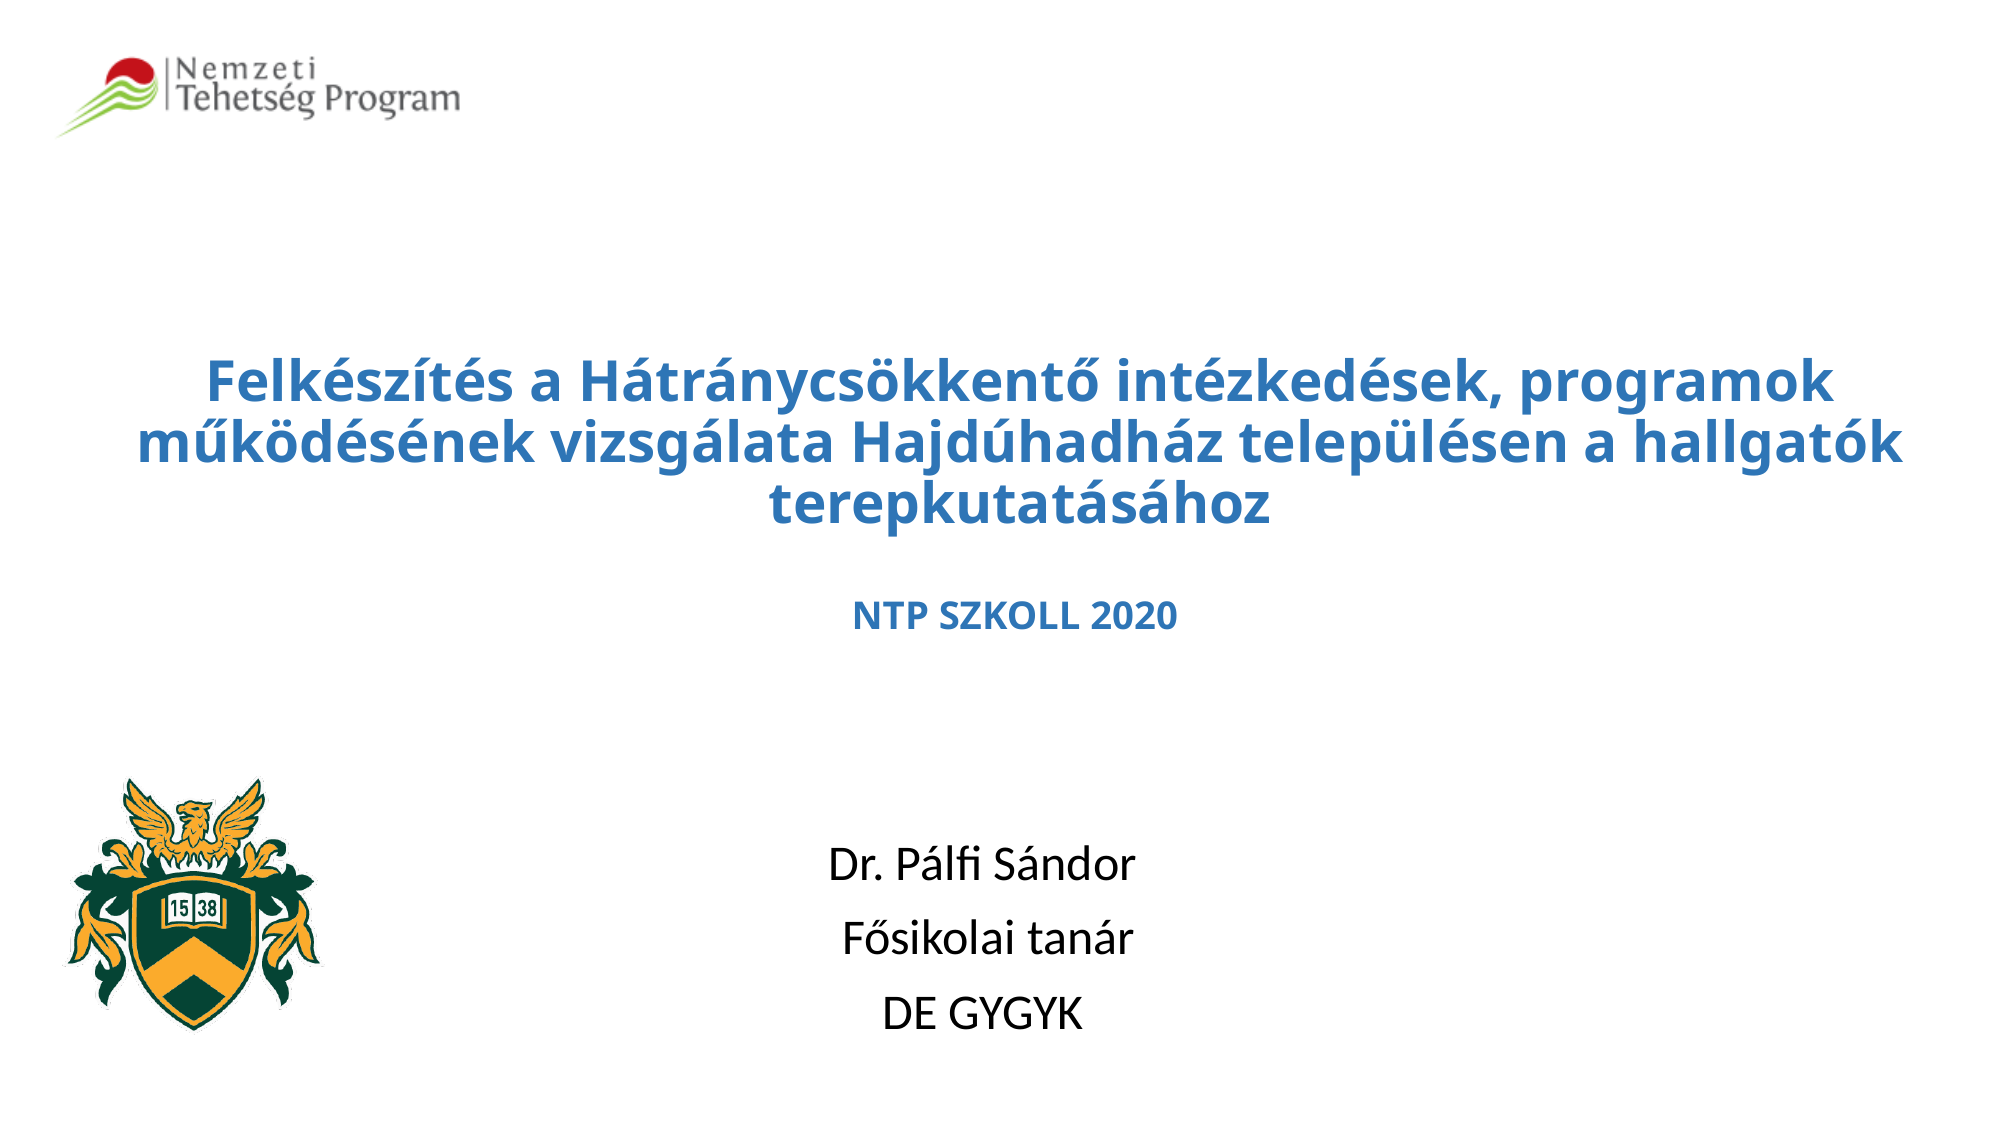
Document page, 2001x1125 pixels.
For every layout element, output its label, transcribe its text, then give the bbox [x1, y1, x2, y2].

subtitle Dr. Pálfi Sándor Fősikolai tanár DE GYGYK [238, 829, 1739, 1102]
title Felkészítés a Hátránycsökkentő intézkedések, programok működésének vizsgálata Hajdúhadház településen a hallgatók terepkutatásához NTP SZKOLL 2020 [79, 344, 1961, 646]
picture [50, 26, 494, 161]
picture [50, 761, 337, 1048]
